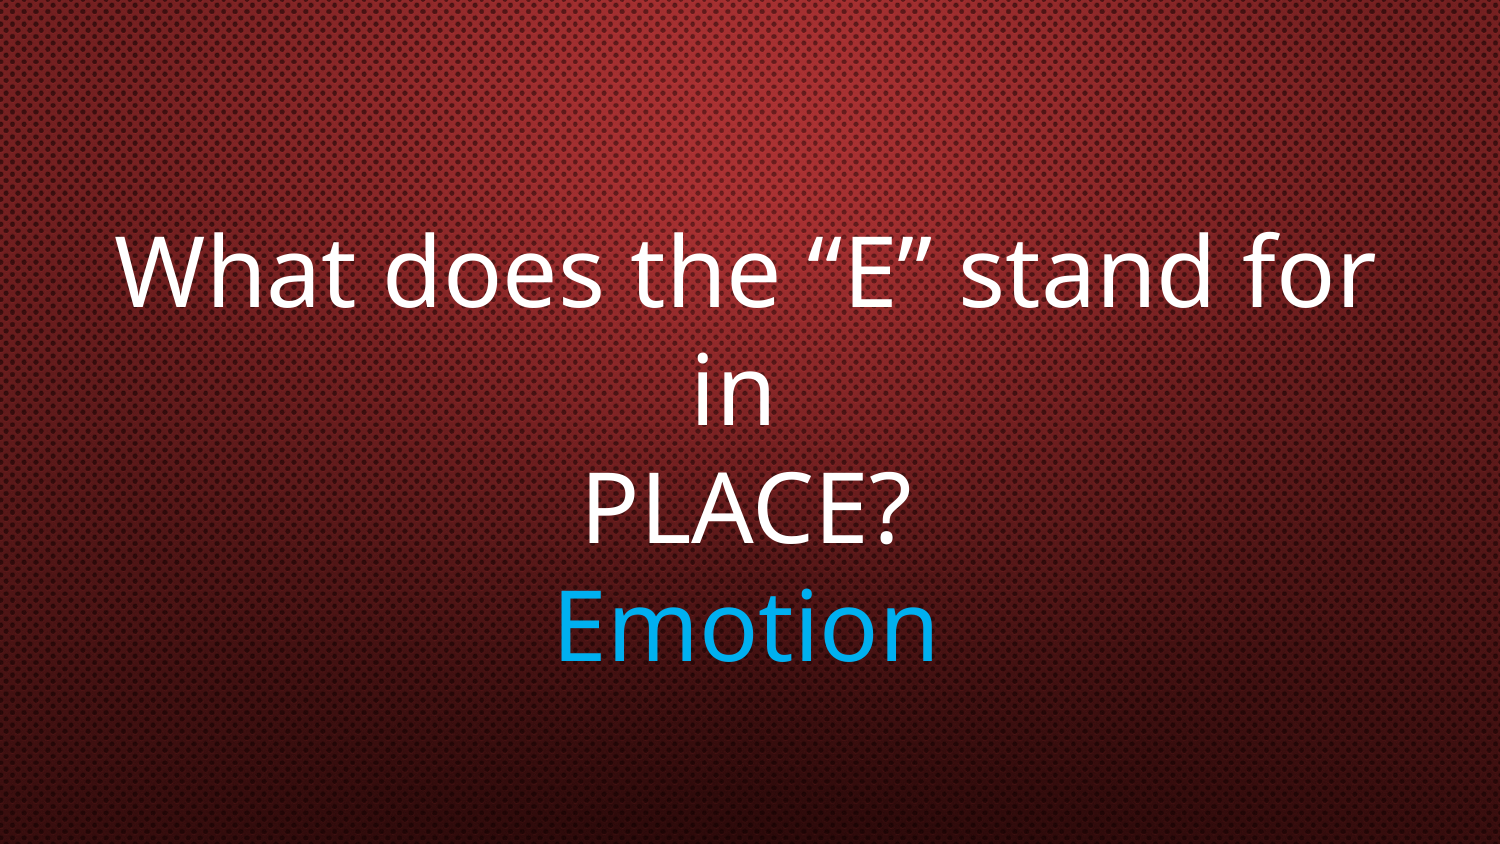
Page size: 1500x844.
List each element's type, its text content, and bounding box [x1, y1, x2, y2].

title What does the “E” stand for in PLACE? Emotion [80, 193, 1413, 844]
